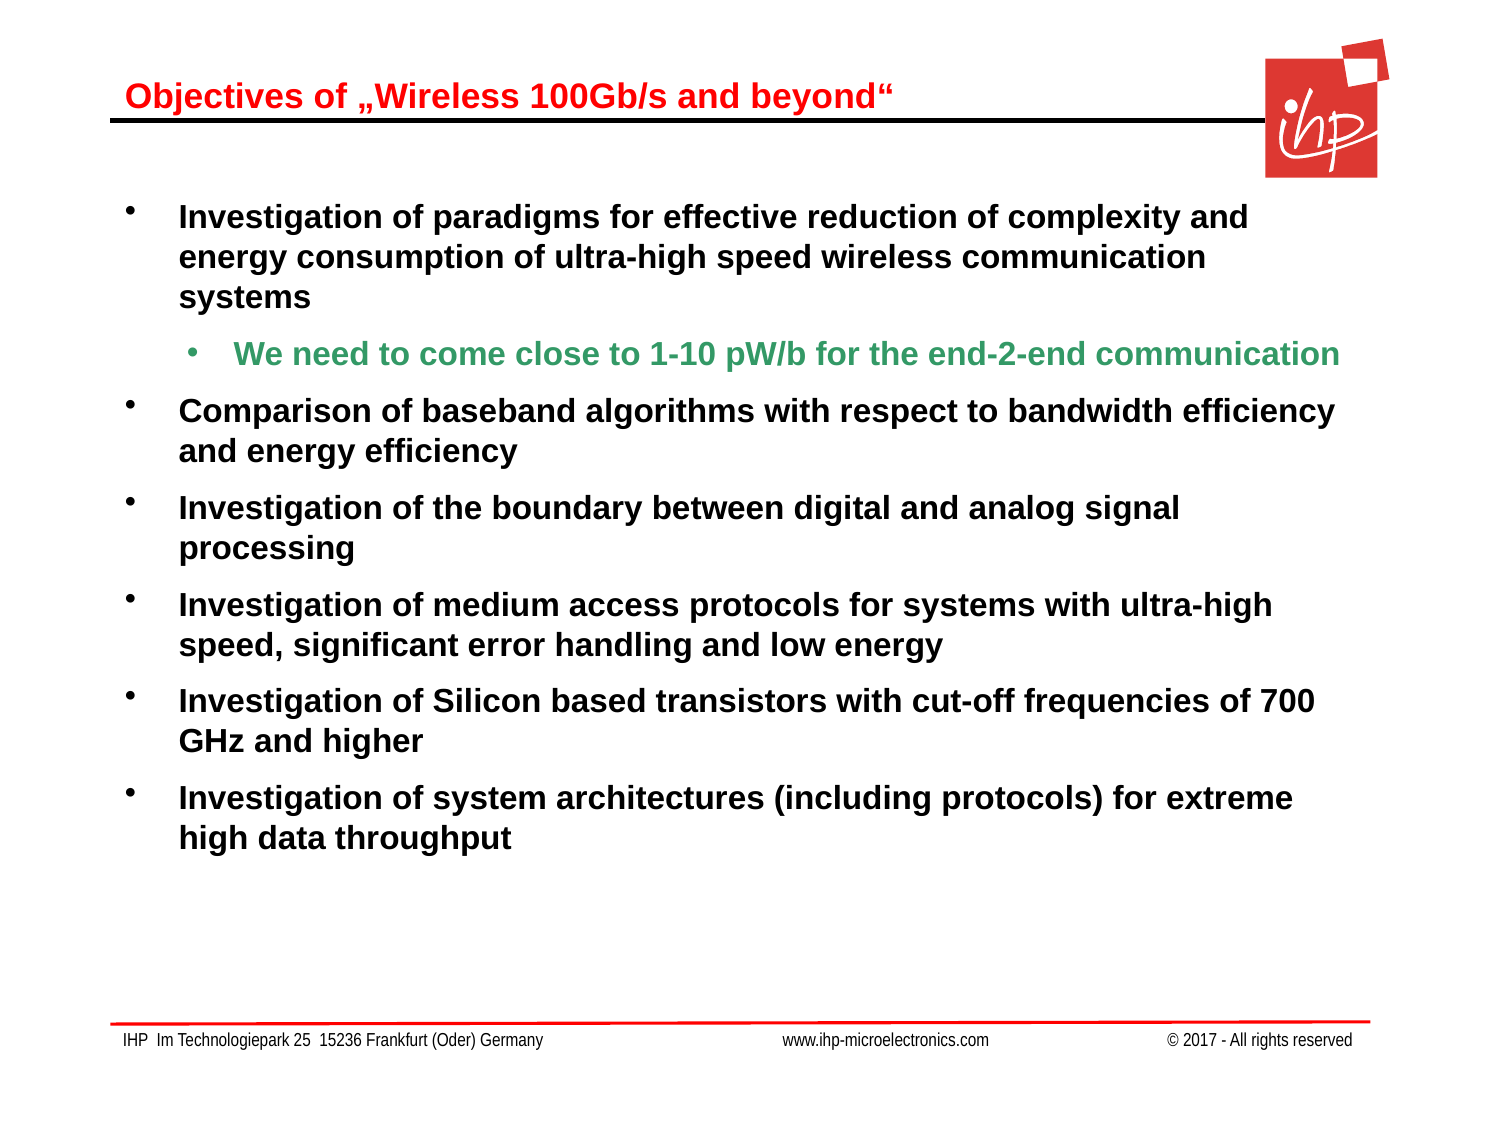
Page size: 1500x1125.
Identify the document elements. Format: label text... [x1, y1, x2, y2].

list Investigation of paradigms for effective reduction of complexity and energy consumption of ultra-high speed wireless communication systems We need to come close to 1-10 pW/b for the end-2-end communication Comparison of baseband algorithms with respect to bandwidth efficiency and energy efficiency Investigation of the boundary between digital and analog signal processing Investigation of medium access protocols for systems with ultra-high speed, significant error handling and low energy Investigation of Silicon based transistors with cut-off frequencies of 700 GHz and higher Investigation of system architectures (including protocols) for extreme high data throughput [110, 187, 1361, 1009]
title Objectives of „Wireless 100Gb/s and beyond“ [110, 66, 1030, 117]
